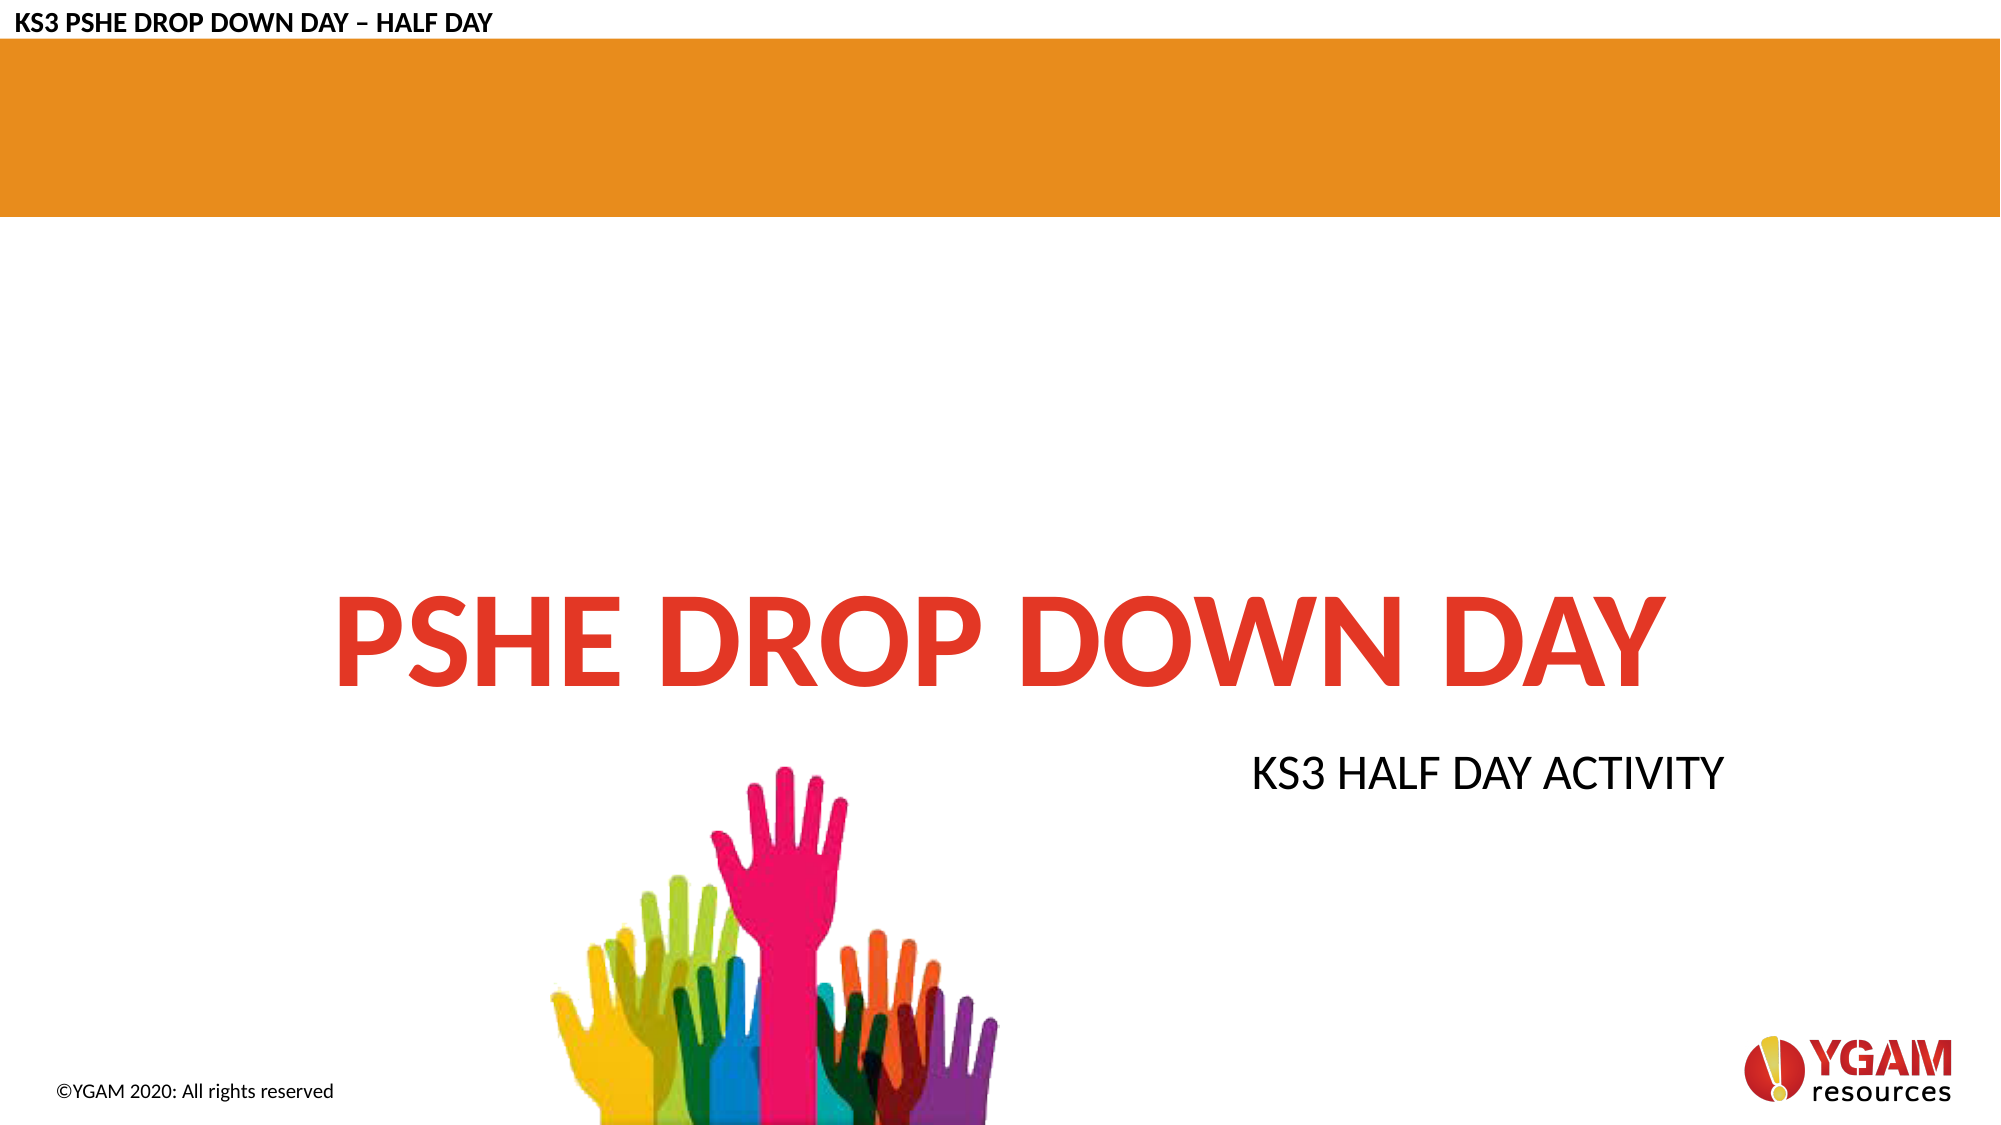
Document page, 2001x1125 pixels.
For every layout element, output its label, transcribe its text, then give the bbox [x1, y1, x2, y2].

title PSHE DROP DOWN DAY [0, 332, 2000, 725]
subtitle KS3 HALF DAY ACTIVITY [1000, 739, 2000, 929]
picture [550, 695, 1000, 1125]
text_box KS3 PSHE DROP DOWN DAY – HALF DAY [0, 0, 879, 51]
picture [1739, 1033, 1956, 1108]
